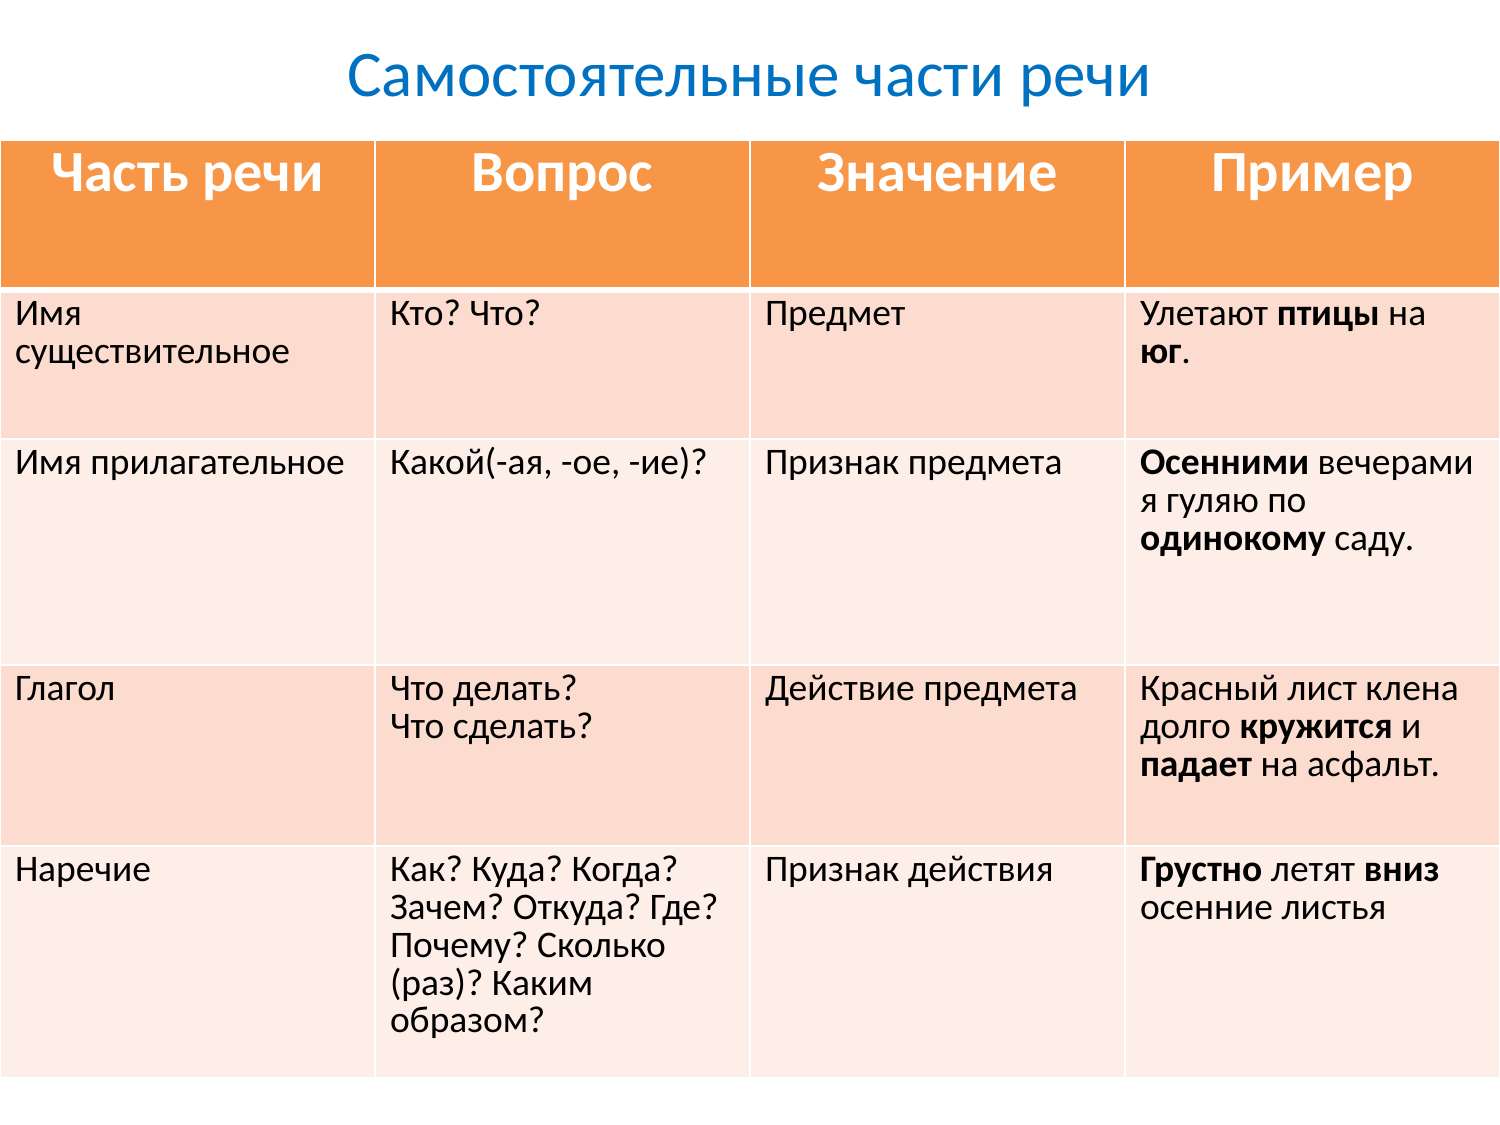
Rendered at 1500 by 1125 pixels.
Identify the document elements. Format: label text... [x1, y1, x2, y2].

table_header Часть речи [1, 141, 374, 287]
table_cell Как? Куда? Когда? Зачем? Откуда? Где? Почему? Сколько (раз)? Каким образом? [376, 847, 749, 1077]
table_header Значение [751, 141, 1124, 287]
table_header Вопрос [376, 141, 749, 287]
table_cell Что делать? Что сделать? [376, 666, 749, 845]
table_cell Осенними вечерами я гуляю по одинокому саду. [1126, 440, 1499, 664]
table_cell Кто? Что? [376, 293, 749, 438]
table_header Пример [1126, 141, 1499, 287]
table_cell Какой(-ая, -ое, -ие)? [376, 440, 749, 664]
table_cell Красный лист клена долго кружится и падает на асфальт. [1126, 666, 1499, 845]
table_cell Признак действия [751, 847, 1124, 1077]
table_cell Имя прилагательное [1, 440, 374, 664]
table_cell Глагол [1, 666, 374, 845]
table_cell Улетают птицы на юг. [1126, 293, 1499, 438]
table_cell Признак предмета [751, 440, 1124, 664]
table_cell Наречие [1, 847, 374, 1077]
table_cell Грустно летят вниз осенние листья [1126, 847, 1499, 1077]
table_cell Имя существительное [1, 293, 374, 438]
table_cell Предмет [751, 293, 1124, 438]
table_cell Действие предмета [751, 666, 1124, 845]
title Самостоятельные части речи [112, 23, 1388, 118]
